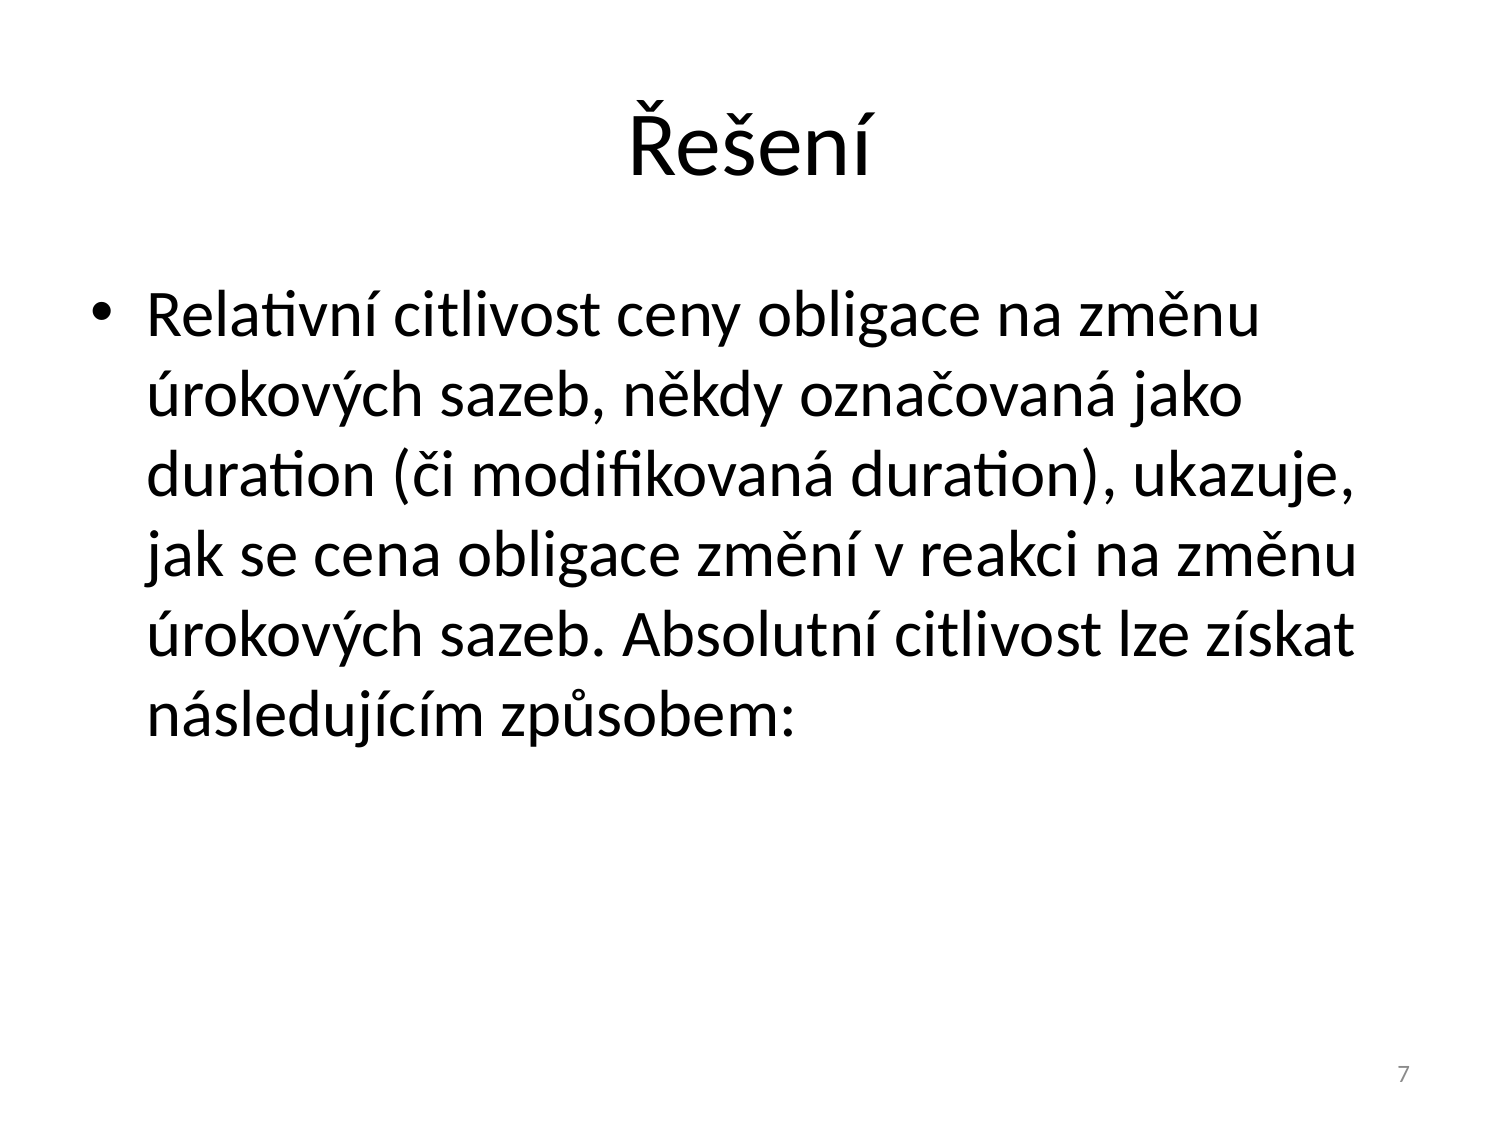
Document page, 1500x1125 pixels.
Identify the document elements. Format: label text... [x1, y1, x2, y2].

title Řešení [74, 44, 1426, 233]
list Relativní citlivost ceny obligace na změnu úrokových sazeb, někdy označovaná jako duration (či modifikovaná duration), ukazuje, jak se cena obligace změní v reakci na změnu úrokových sazeb. Absolutní citlivost lze získat následujícím způsobem: [74, 262, 1426, 1006]
slide_number 7 [1074, 1042, 1425, 1103]
